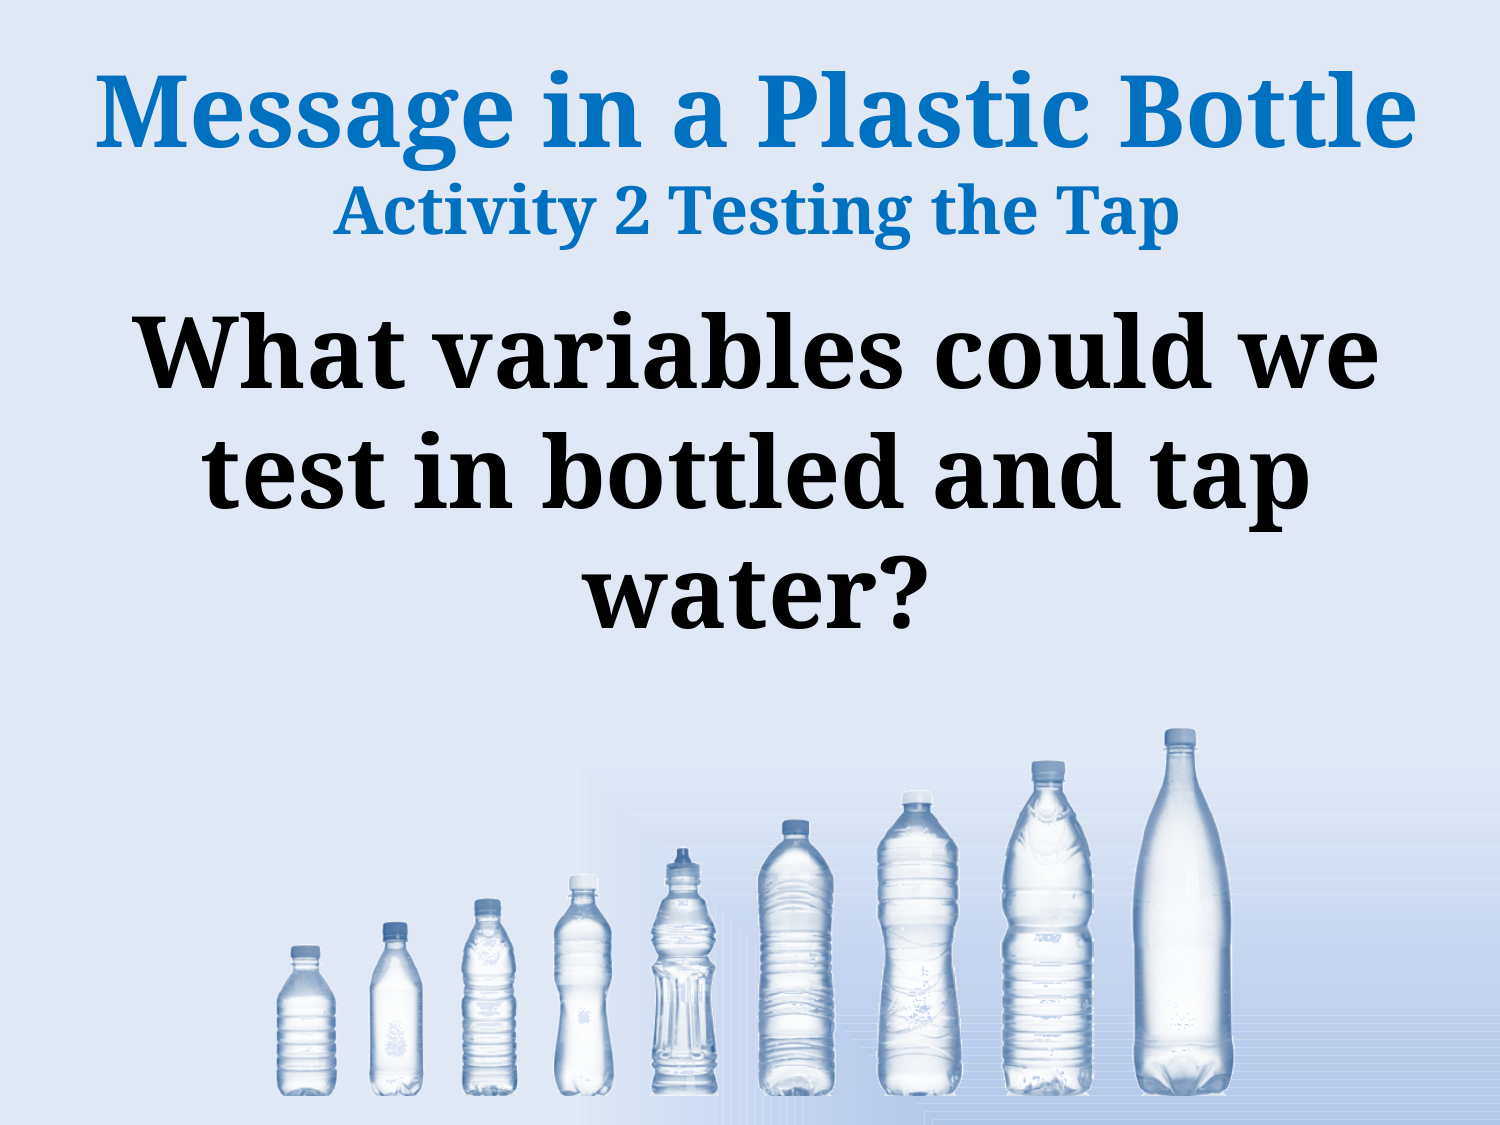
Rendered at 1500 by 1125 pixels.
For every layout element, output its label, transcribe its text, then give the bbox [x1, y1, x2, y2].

text_box What variables could we test in bottled and tap water? [99, 281, 1416, 656]
text_box Message in a Plastic Bottle Activity 2 Testing the Tap [48, 40, 1467, 495]
picture [276, 718, 1238, 1096]
